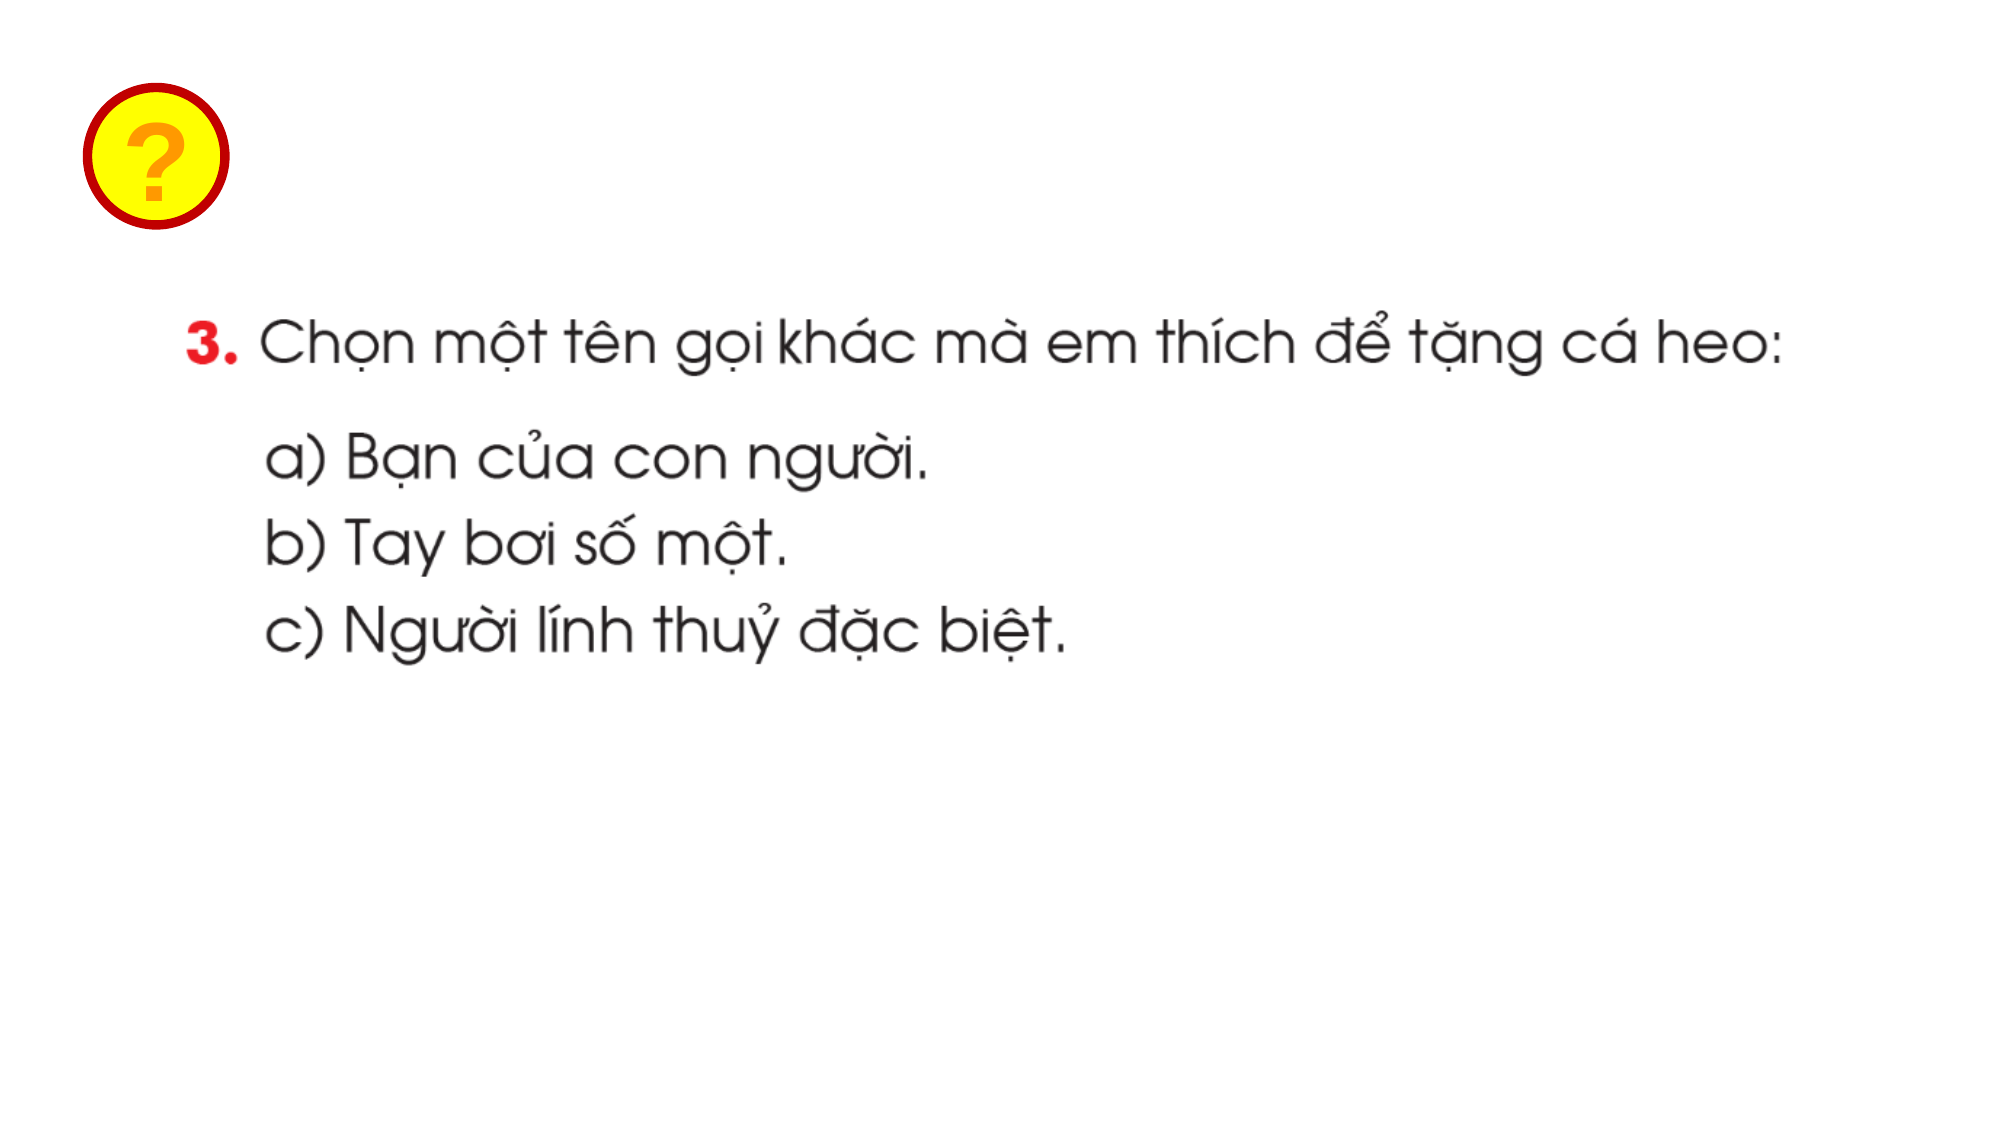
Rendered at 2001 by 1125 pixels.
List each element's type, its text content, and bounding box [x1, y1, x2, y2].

picture [162, 287, 1821, 707]
text_box ? [86, 86, 226, 226]
